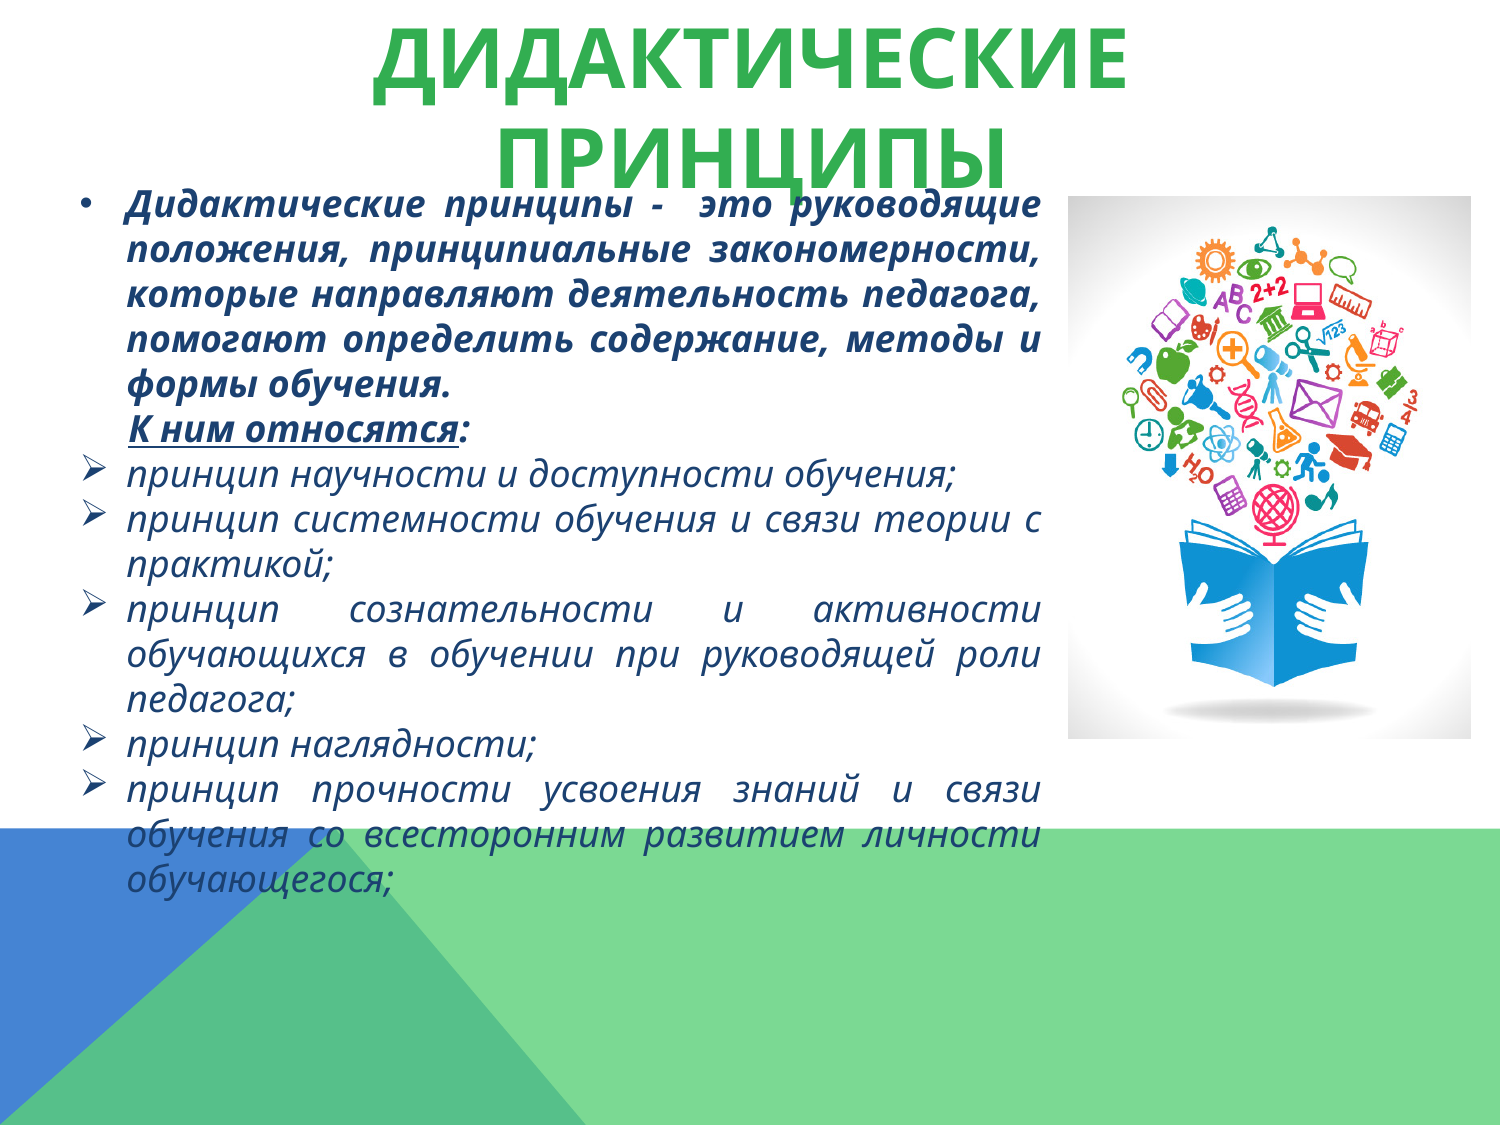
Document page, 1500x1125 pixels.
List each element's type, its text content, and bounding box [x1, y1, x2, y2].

picture [1068, 195, 1471, 739]
title ДИДАКТИЧЕСКИЕ ПРИНЦИПЫ [135, 60, 1369, 150]
text_box Дидактические принципы - это руководящие положения, принципиальные закономерности, которые направляют деятельность педагога, помогают определить содержание, методы и формы обучения. К ним относятся: принцип научности и доступности обучения; принцип системности обучения и связи теории с практикой; принцип сознательности и активности обучающихся в обучении при руководящей роли педагога; принцип наглядности; принцип прочности усвоения знаний и связи обучения со всесторонним развитием личности обучающегося; [64, 172, 1058, 953]
